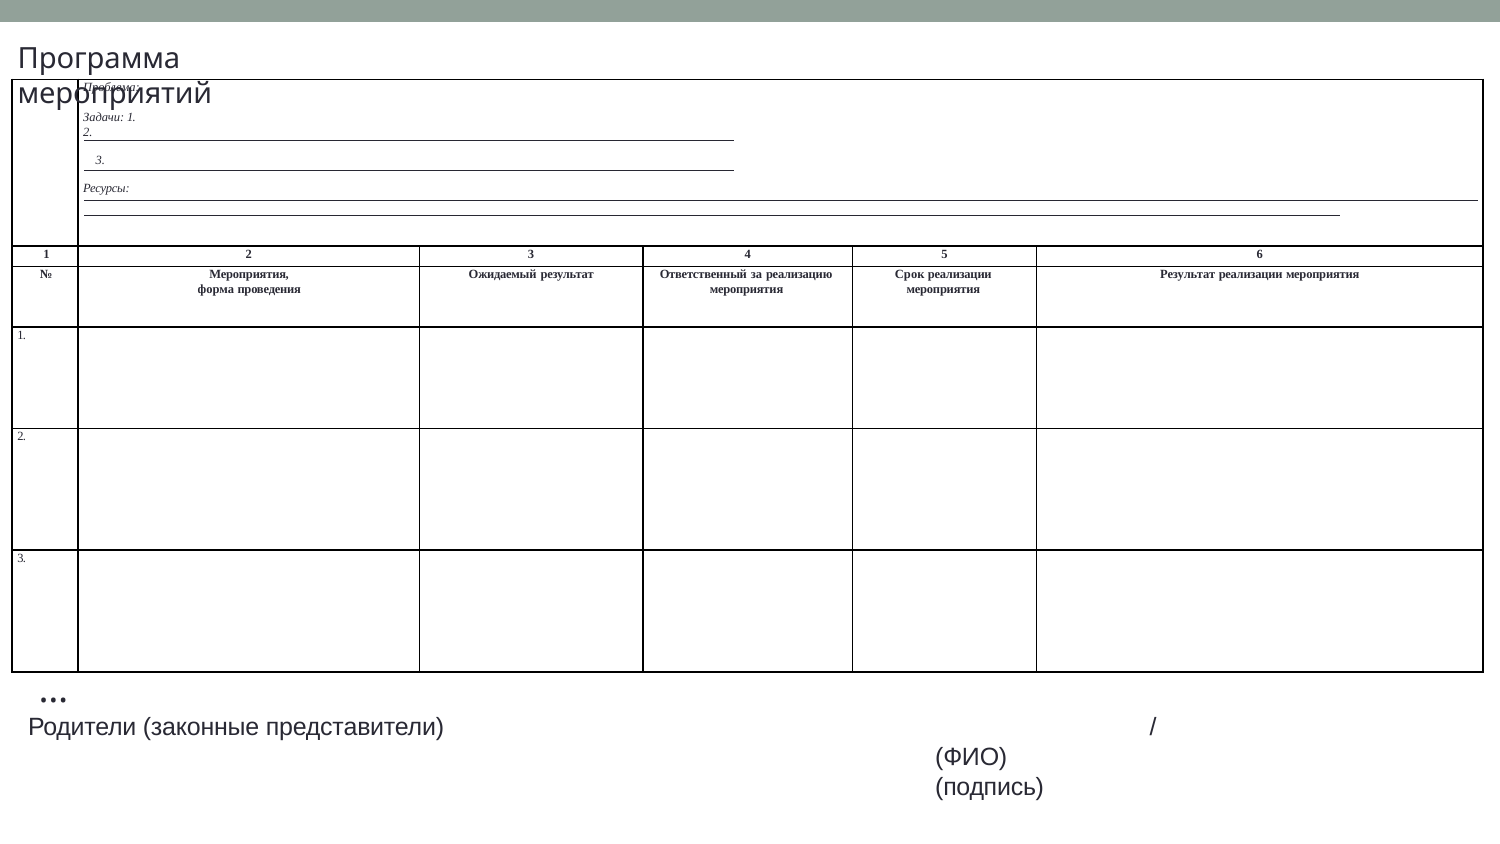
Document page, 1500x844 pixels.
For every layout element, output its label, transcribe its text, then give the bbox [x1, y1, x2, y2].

table_cell [1037, 551, 1482, 671]
table_cell 1 [13, 247, 77, 266]
table_cell [1037, 429, 1482, 549]
table_cell [79, 551, 419, 662]
table_cell [1037, 328, 1482, 428]
table_cell 1. [13, 328, 77, 428]
table_cell [853, 328, 1036, 428]
table_cell Ожидаемый результат [420, 267, 642, 326]
table_header Проблема: Задачи: 1. Ресурсы: [79, 80, 1482, 245]
table_cell [420, 429, 642, 549]
table_cell Срок реализации мероприятия [853, 267, 1036, 326]
table_cell Ответственный за реализацию мероприятия [644, 267, 852, 326]
table_cell [853, 429, 1036, 549]
table_cell № [13, 267, 77, 326]
table_cell Мероприятия, форма проведения [79, 267, 419, 326]
table_cell 2. [13, 429, 77, 549]
table_cell 3. [13, 551, 77, 671]
table_cell [79, 328, 419, 428]
table_cell [644, 429, 852, 549]
table_cell 6 [1037, 247, 1482, 266]
table_cell [420, 551, 642, 671]
table_cell 2 [79, 247, 419, 266]
table_cell [644, 328, 852, 428]
table_header [13, 80, 77, 245]
table_cell 4 [644, 247, 852, 266]
text_box / (ФИО) (подпись) [868, 708, 1381, 801]
table_cell [853, 551, 1036, 671]
text_box … Родители (законные представители) [26, 662, 487, 741]
table_cell 3 [420, 247, 642, 266]
table_cell [644, 551, 852, 671]
table_cell 5 [853, 247, 1036, 266]
text_box [0, 0, 1500, 22]
text_box Программа мероприятий [15, 37, 360, 110]
table_cell Результат реализации мероприятия [1037, 267, 1482, 326]
table_cell [420, 328, 642, 428]
table_cell [79, 429, 419, 549]
